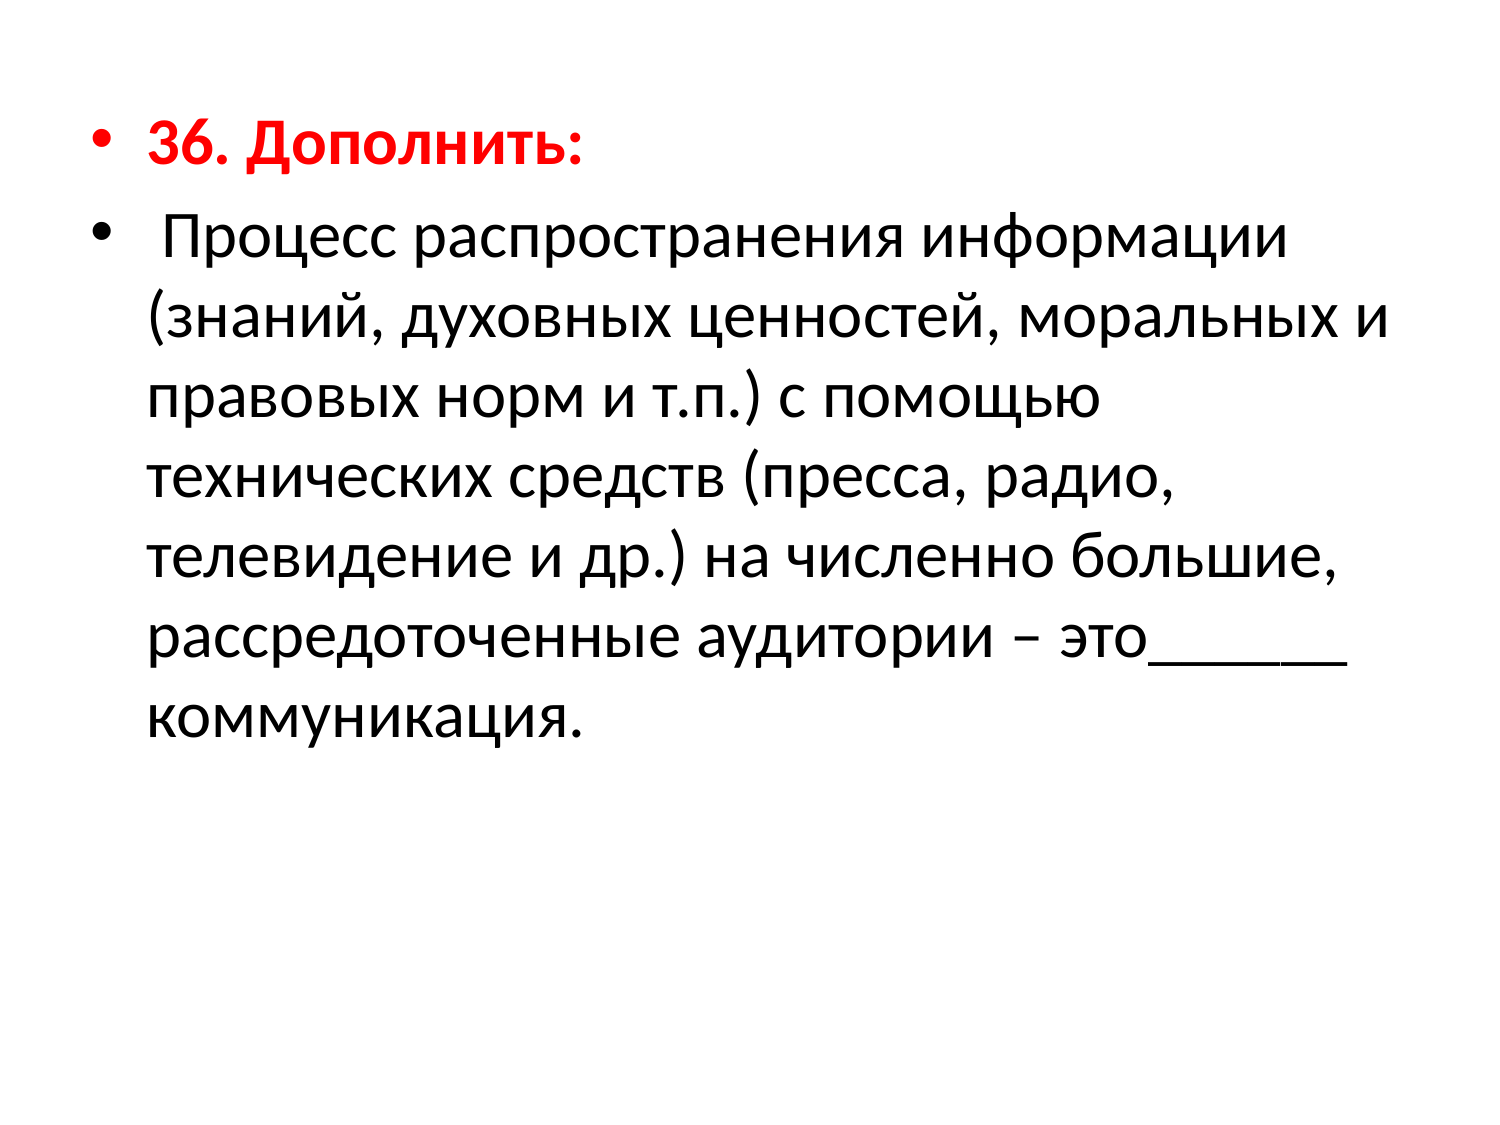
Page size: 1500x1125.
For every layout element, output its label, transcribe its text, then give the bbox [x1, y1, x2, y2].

list 36. Дополнить: Процесс распространения информации (знаний, духовных ценностей, моральных и правовых норм и т.п.) с помощью технических средств (пресса, радио, телевидение и др.) на численно большие, рассредоточенные аудитории – это______ коммуникация. [75, 90, 1425, 1005]
